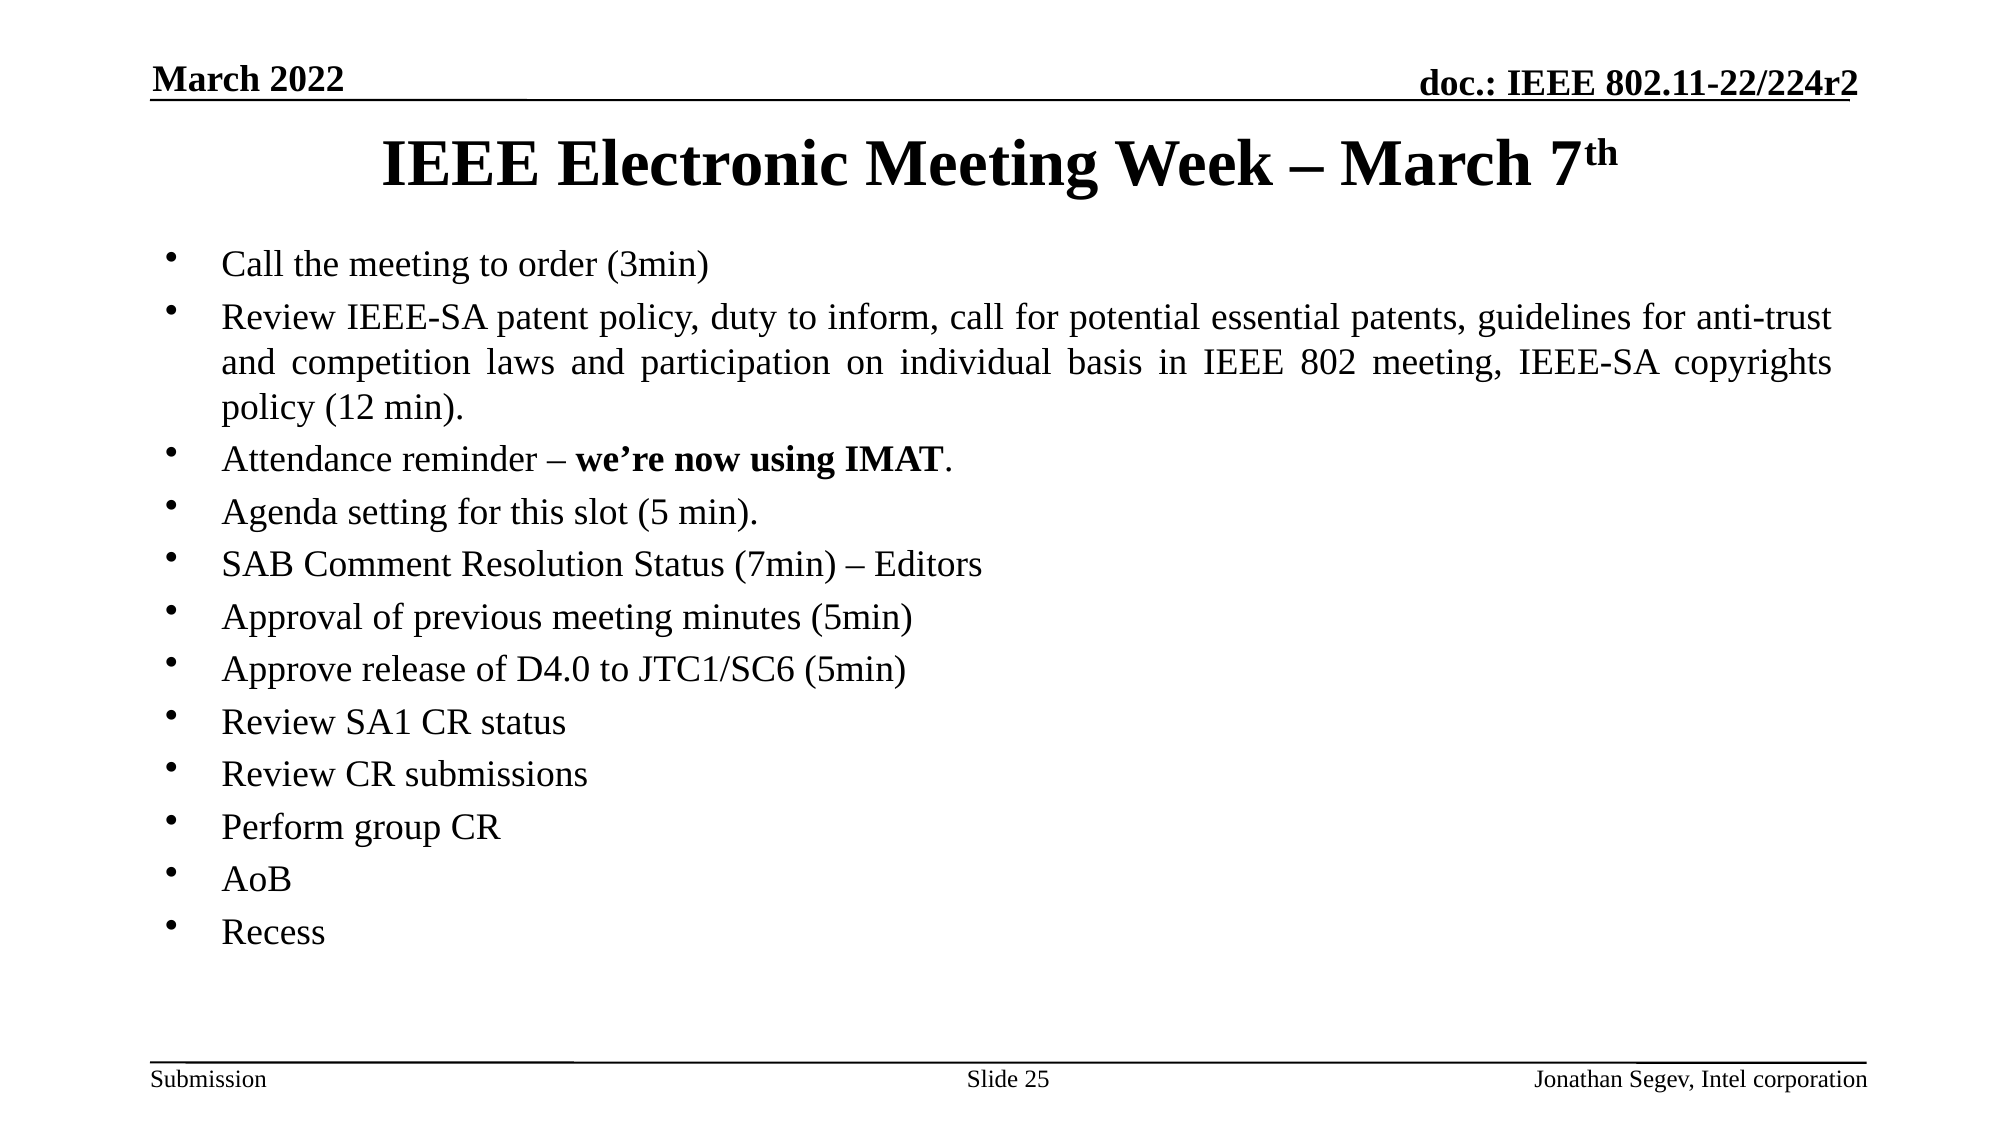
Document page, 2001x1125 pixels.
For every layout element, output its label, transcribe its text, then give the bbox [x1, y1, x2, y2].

footer Jonathan Segev, Intel corporation [1171, 1061, 1869, 1093]
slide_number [152, 54, 563, 100]
list Call the meeting to order (3min) Review IEEE-SA patent policy, duty to inform, call for potential essential patents, guidelines for anti-trust and competition laws and participation on individual basis in IEEE 802 meeting, IEEE-SA copyrights policy (12 min). Attendance reminder – we’re now using IMAT. Agenda setting for this slot (5 min). SAB Comment Resolution Status (7min) – Editors Approval of previous meeting minutes (5min) Approve release of D4.0 to JTC1/SC6 (5min) Review SA1 CR status Review CR submissions Perform group CR AoB Recess [149, 231, 1850, 1000]
slide_number Slide 25 [950, 1061, 1067, 1123]
title IEEE Electronic Meeting Week – March 7th [149, 112, 1850, 205]
